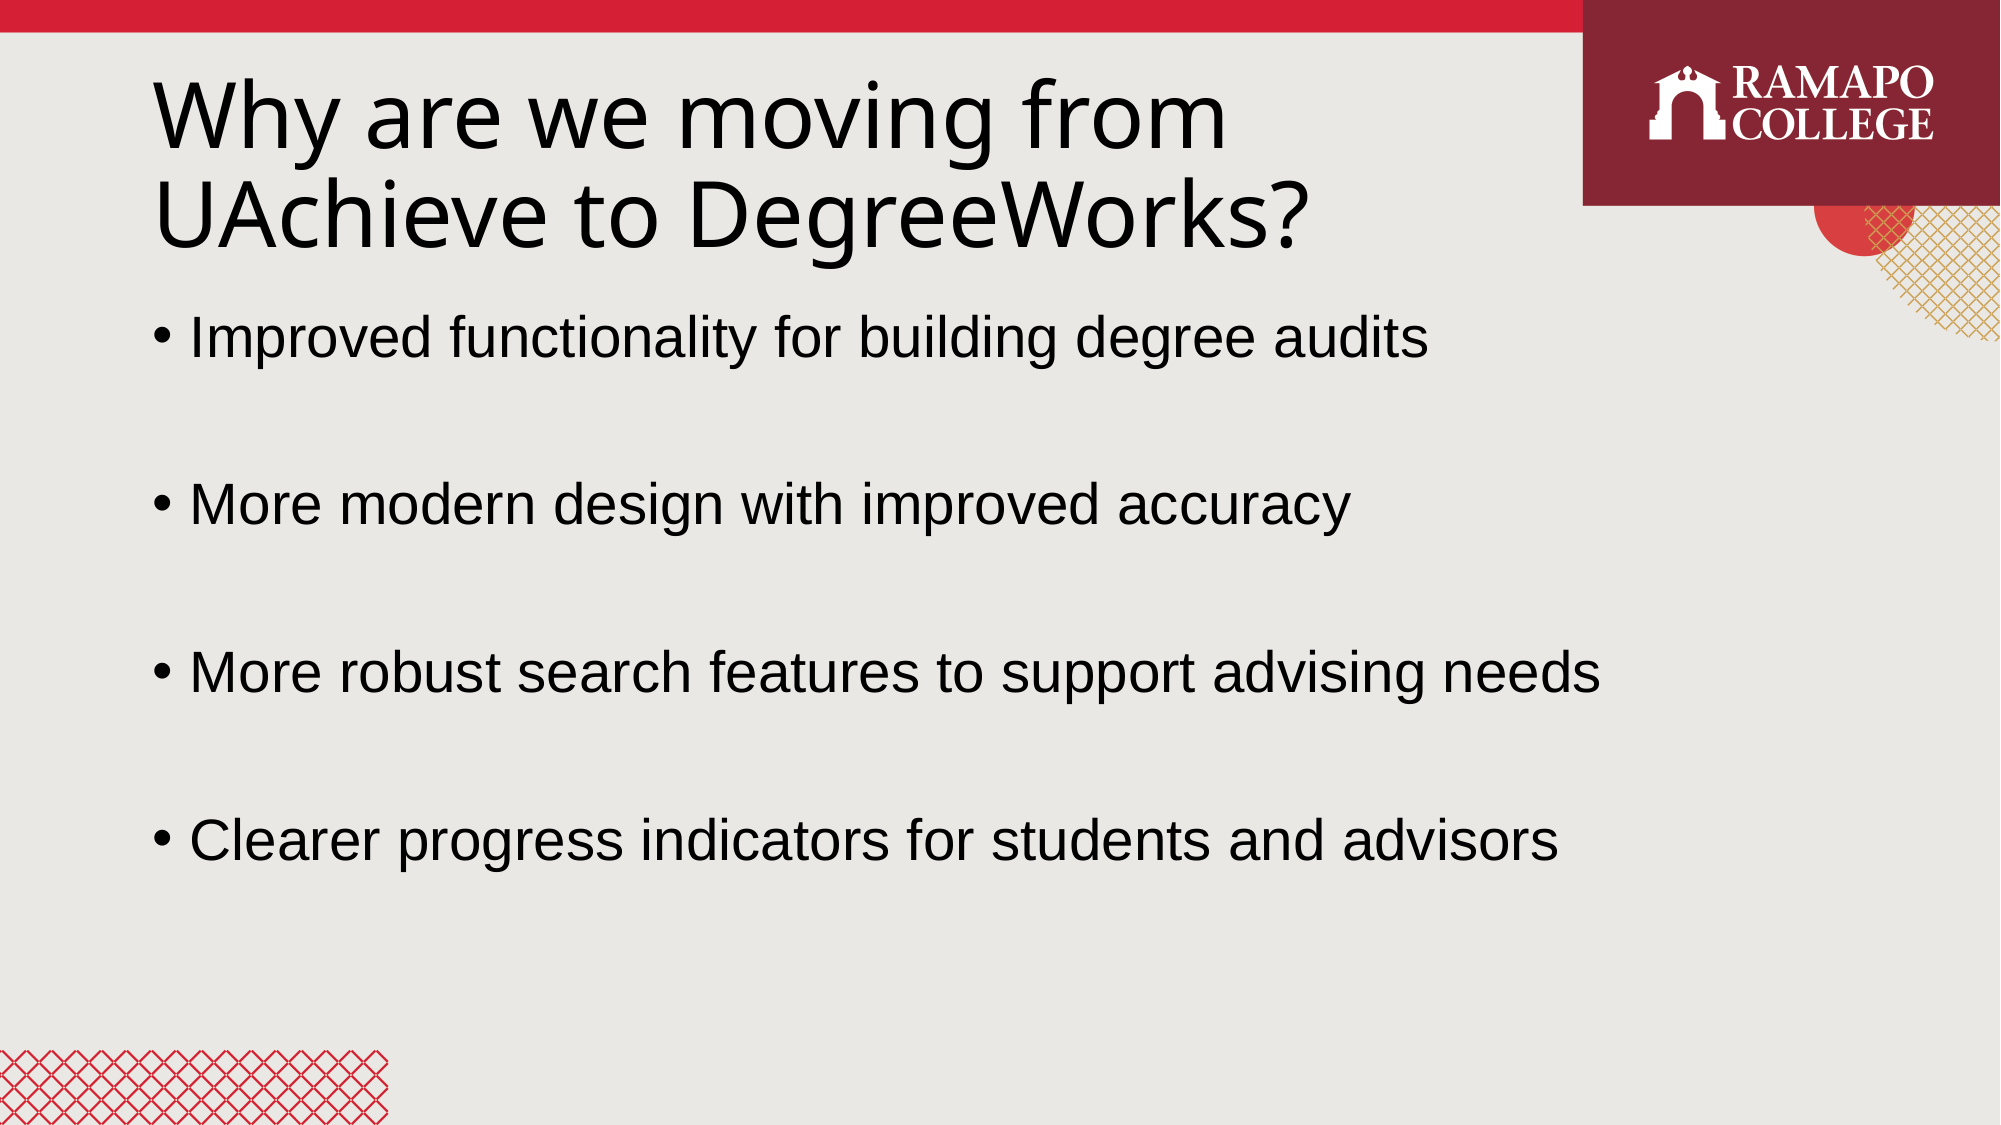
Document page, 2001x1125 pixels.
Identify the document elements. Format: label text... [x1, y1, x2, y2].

picture [0, 0, 2000, 1125]
list Improved functionality for building degree audits More modern design with improved accuracy More robust search features to support advising needs Clearer progress indicators for students and advisors [137, 299, 1863, 1014]
title Why are we moving from UAchieve to DegreeWorks? [137, 59, 1547, 278]
